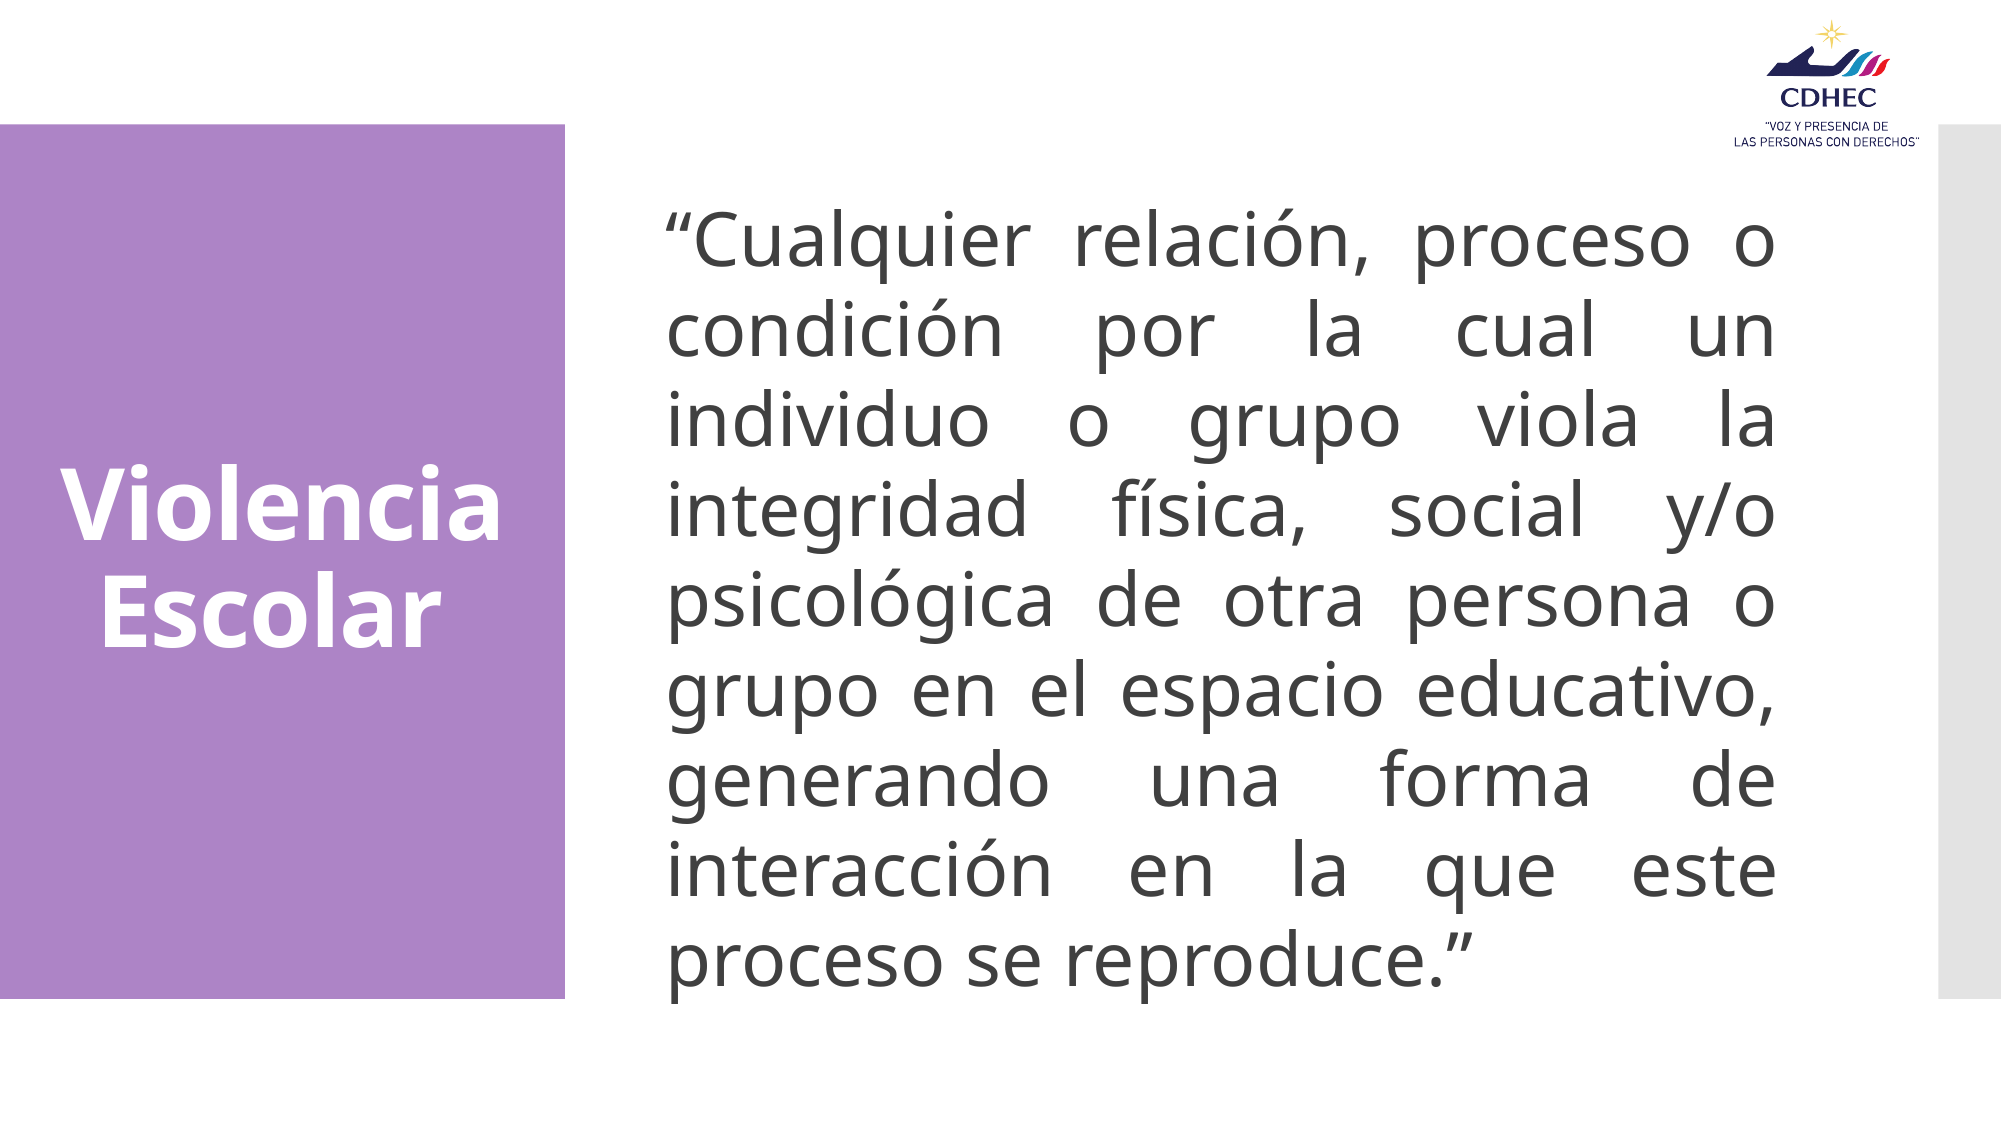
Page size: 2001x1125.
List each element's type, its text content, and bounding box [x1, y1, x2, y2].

picture [1706, 0, 1947, 208]
text_box “Cualquier relación, proceso o condición por la cual un individuo o grupo viola la integridad física, social y/o psicológica de otra persona o grupo en el espacio educativo, generando una forma de interacción en la que este proceso se reproduce.” [650, 184, 1794, 1010]
title Violencia Escolar [41, 184, 525, 940]
